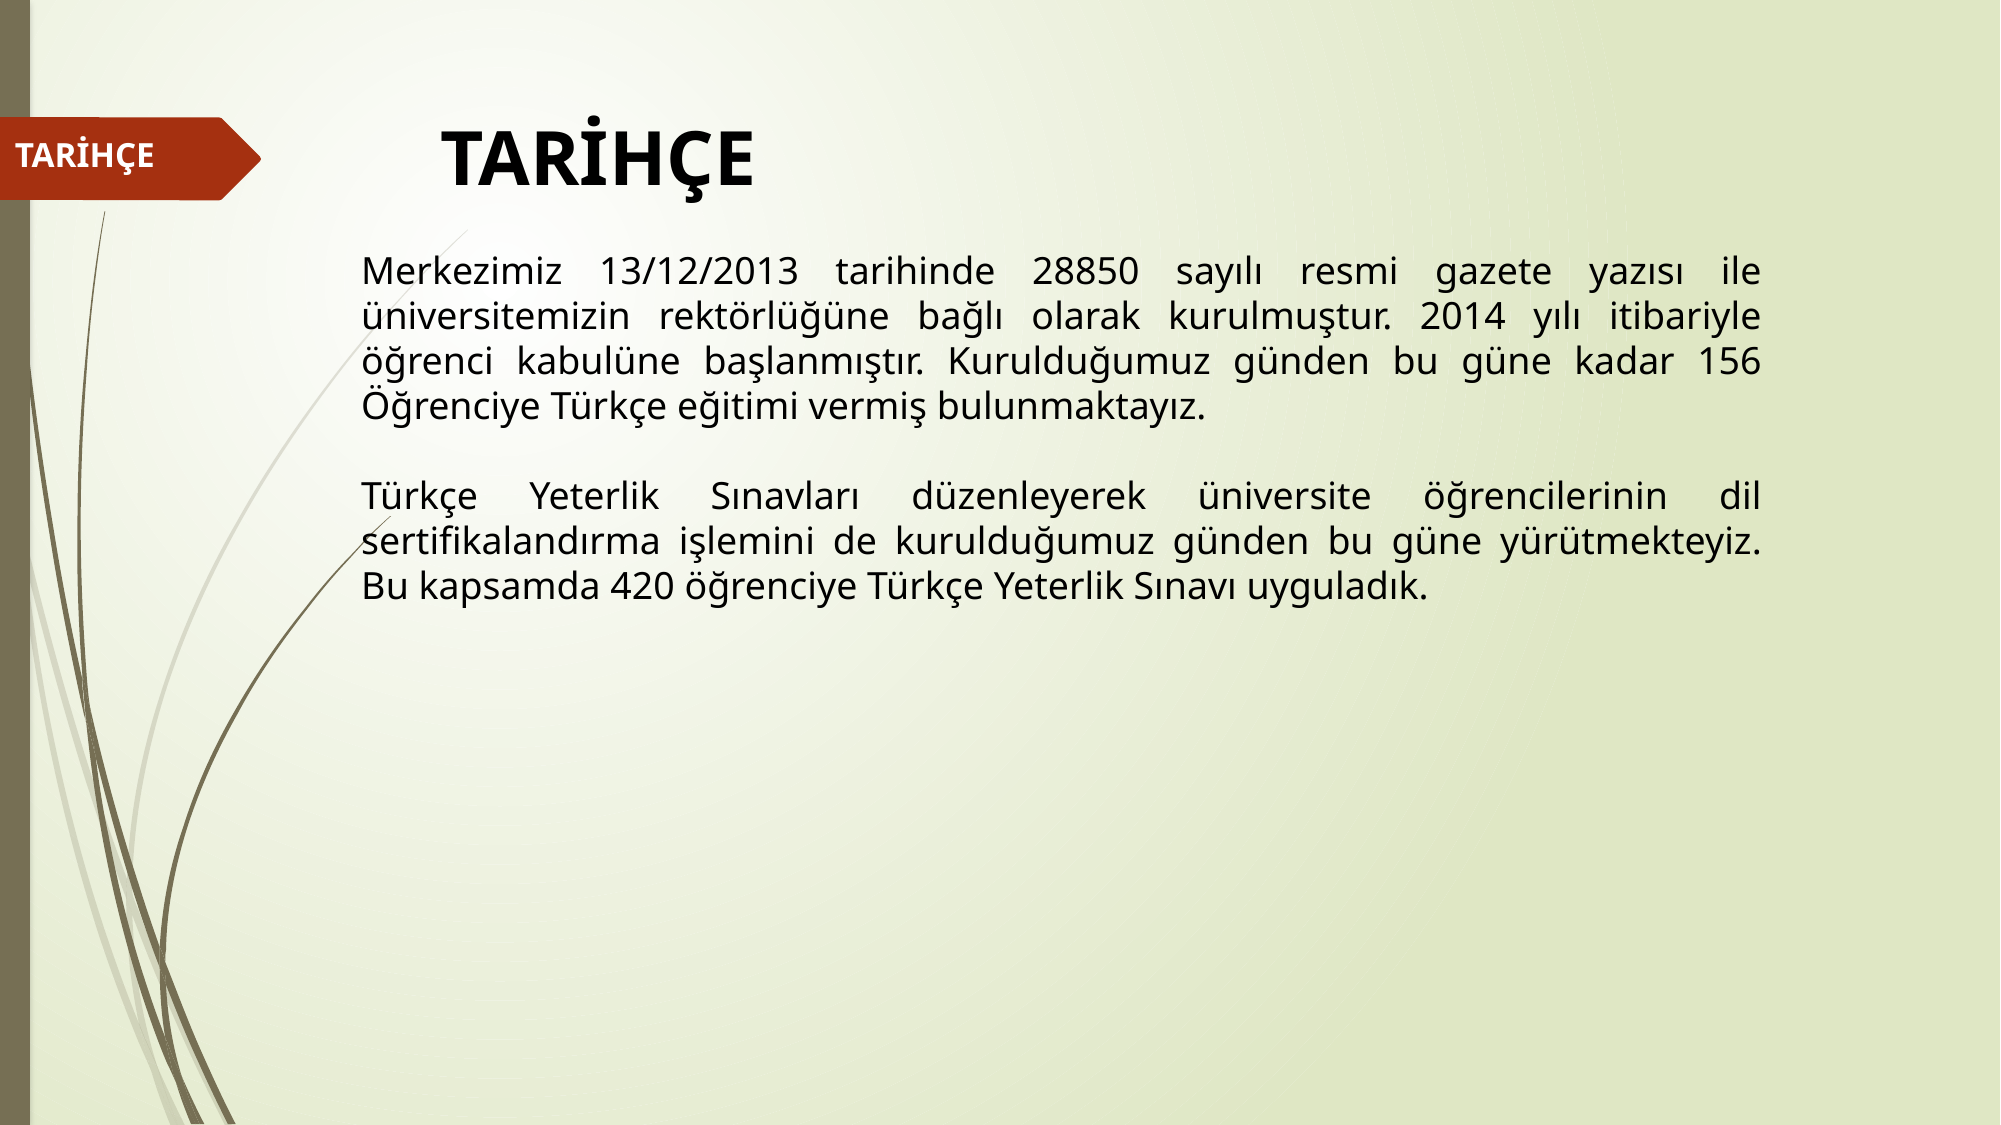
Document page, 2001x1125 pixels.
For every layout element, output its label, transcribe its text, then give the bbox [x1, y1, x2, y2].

title TARİHÇE [425, 102, 1888, 313]
text_box TARİHÇE [0, 127, 254, 182]
text_box Merkezimiz 13/12/2013 tarihinde 28850 sayılı resmi gazete yazısı ile üniversitemizin rektörlüğüne bağlı olarak kurulmuştur. 2014 yılı itibariyle öğrenci kabulüne başlanmıştır. Kurulduğumuz günden bu güne kadar 156 Öğrenciye Türkçe eğitimi vermiş bulunmaktayız. Türkçe Yeterlik Sınavları düzenleyerek üniversite öğrencilerinin dil sertifikalandırma işlemini de kurulduğumuz günden bu güne yürütmekteyiz. Bu kapsamda 420 öğrenciye Türkçe Yeterlik Sınavı uyguladık. [346, 239, 1778, 659]
